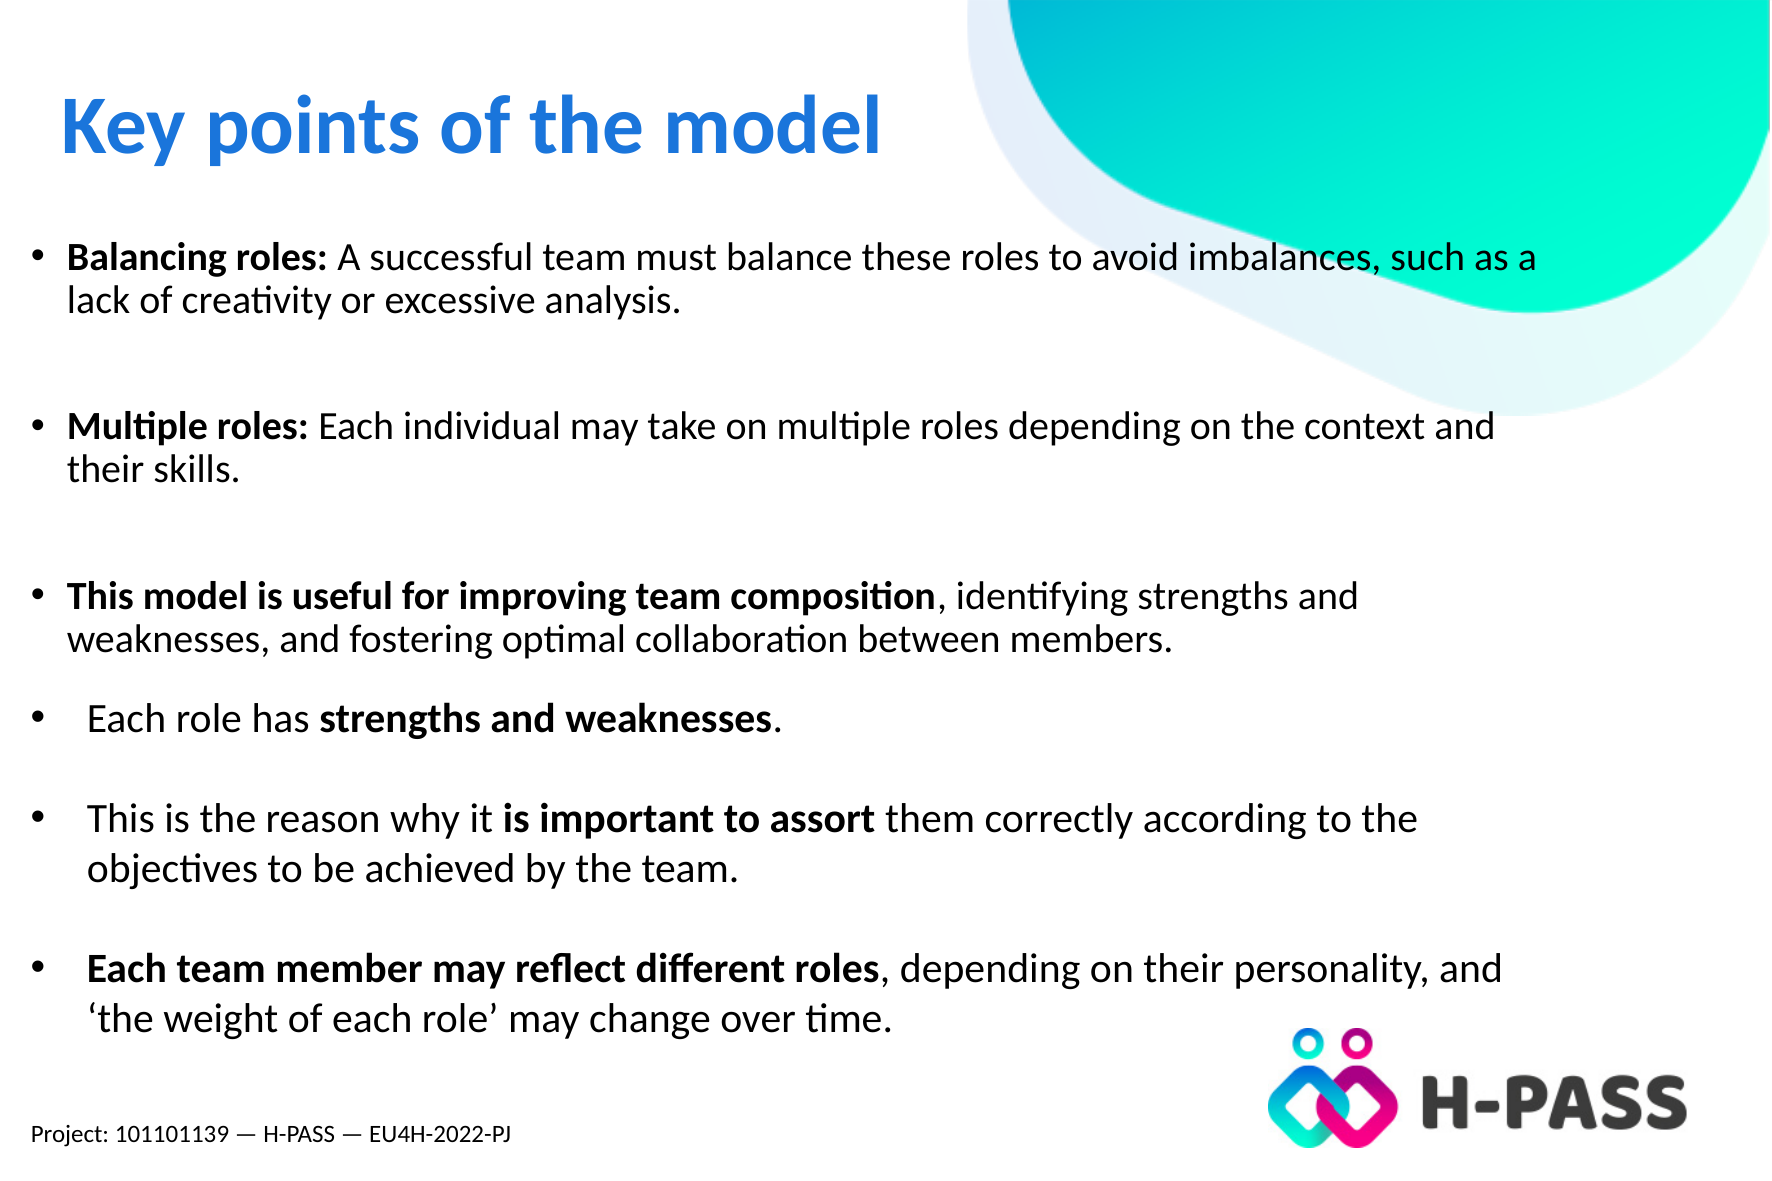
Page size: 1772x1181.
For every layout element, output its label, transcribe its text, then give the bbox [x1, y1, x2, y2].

text_box Each role has strengths and weaknesses. This is the reason why it is important to assort them correctly according to the objectives to be achieved by the team. Each team member may reflect different roles, depending on their personality, and ‘the weight of each role’ may change over time. [15, 683, 1588, 1049]
text_box Key points of the model [46, 47, 1008, 206]
picture [1268, 1028, 1688, 1148]
picture [967, 0, 1772, 416]
text_box Balancing roles: A successful team must balance these roles to avoid imbalances, such as a lack of creativity or excessive analysis. Multiple roles: Each individual may take on multiple roles depending on the context and their skills. This model is useful for improving team composition, identifying strengths and weaknesses, and fostering optimal collaboration between members. [15, 228, 1588, 670]
text_box Project: 101101139 — H-PASS — EU4H-2022-PJ [15, 1110, 560, 1151]
